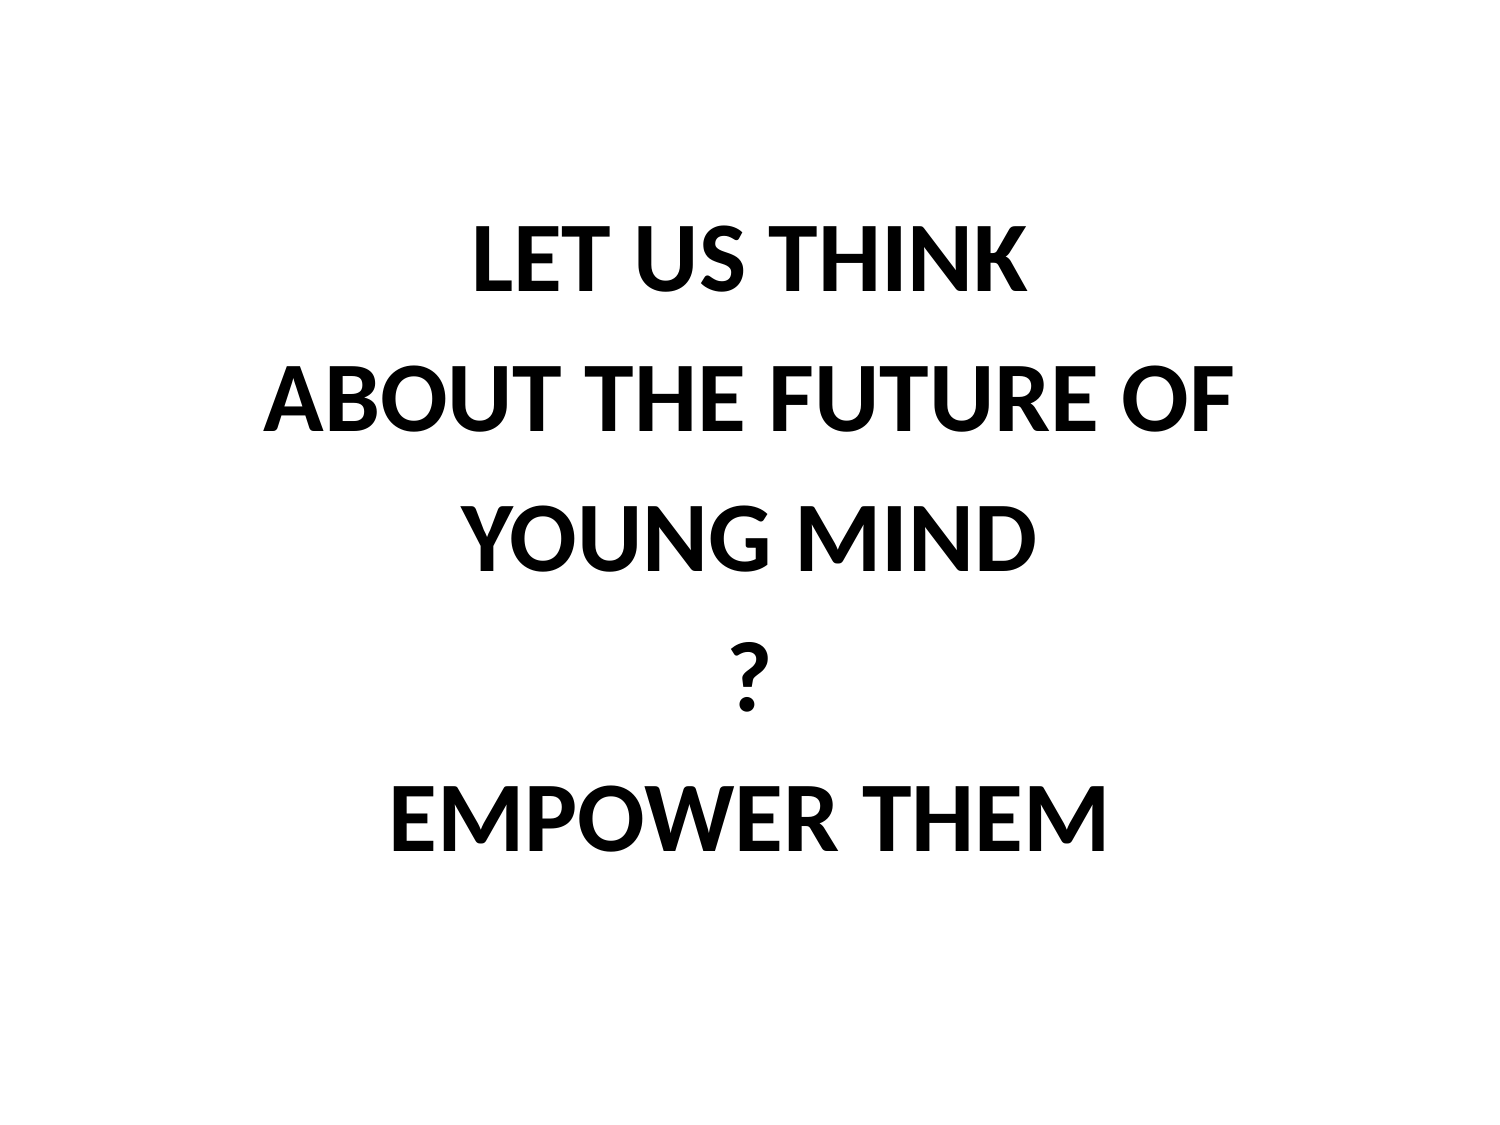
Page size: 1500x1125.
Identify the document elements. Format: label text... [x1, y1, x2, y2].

list LET US THINK ABOUT THE FUTURE OF YOUNG MIND ? EMPOWER THEM [75, 184, 1425, 1083]
